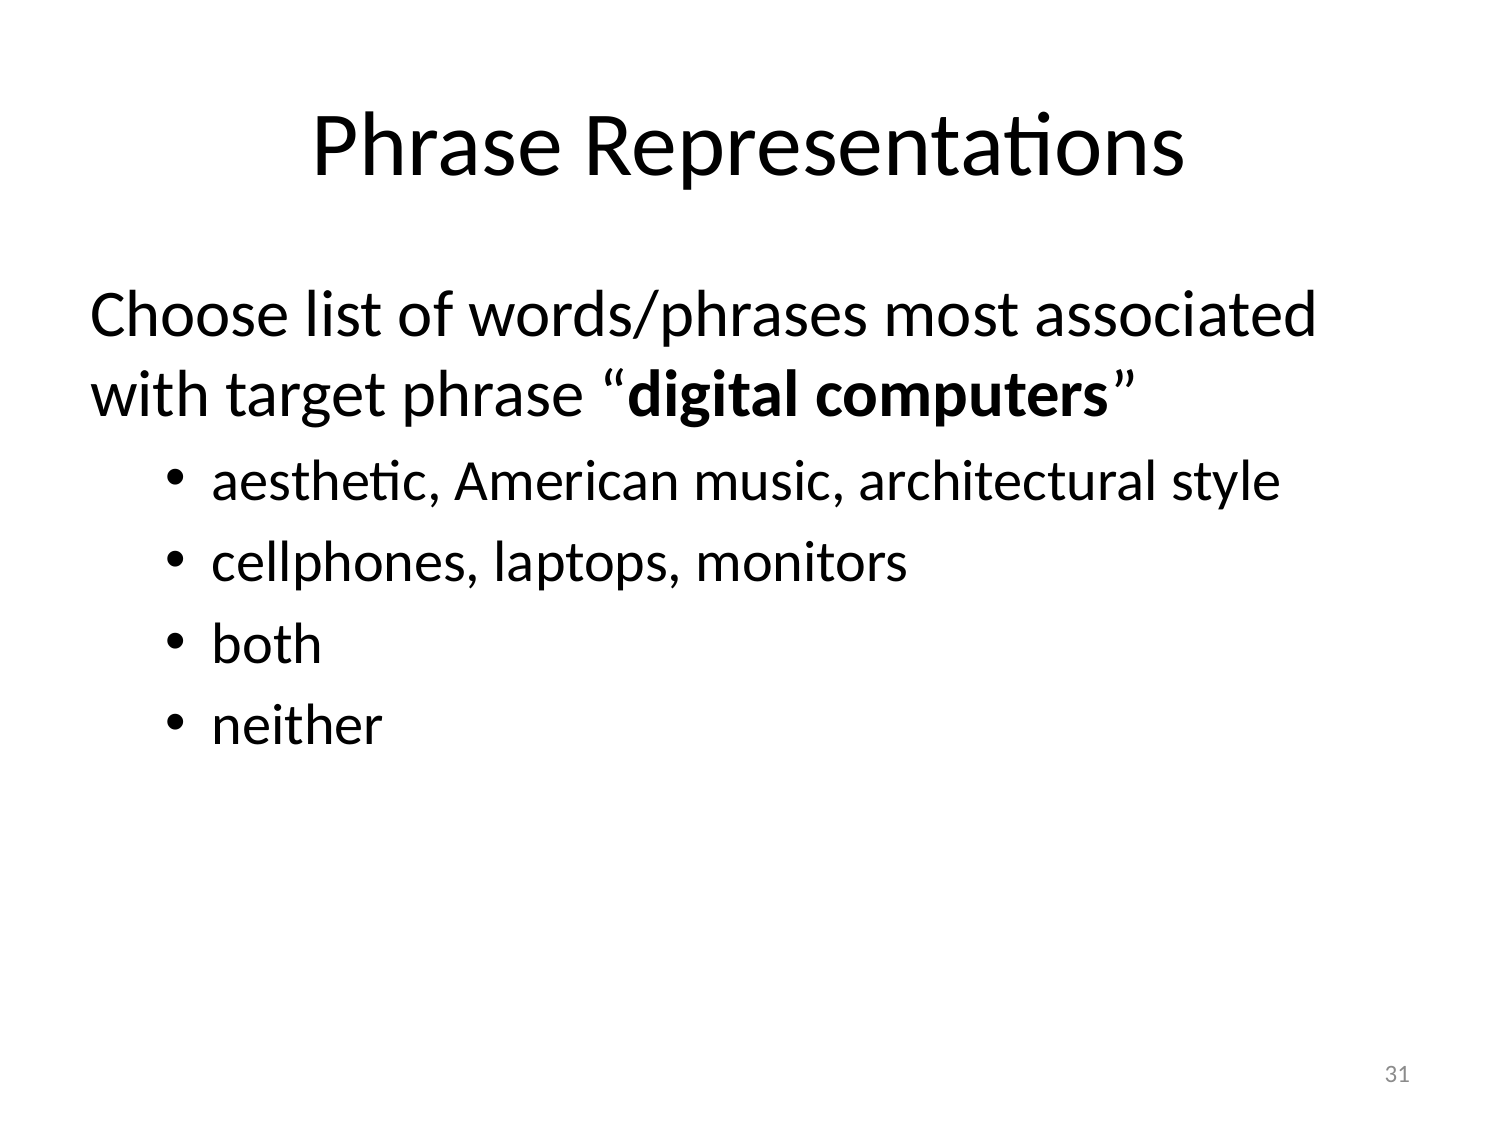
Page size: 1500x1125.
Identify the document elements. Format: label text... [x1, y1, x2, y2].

list Choose list of words/phrases most associated with target phrase “digital computers” aesthetic, American music, architectural style cellphones, laptops, monitors both neither [75, 262, 1425, 1005]
slide_number 31 [1074, 1042, 1425, 1103]
title Phrase Representations [75, 45, 1425, 233]
